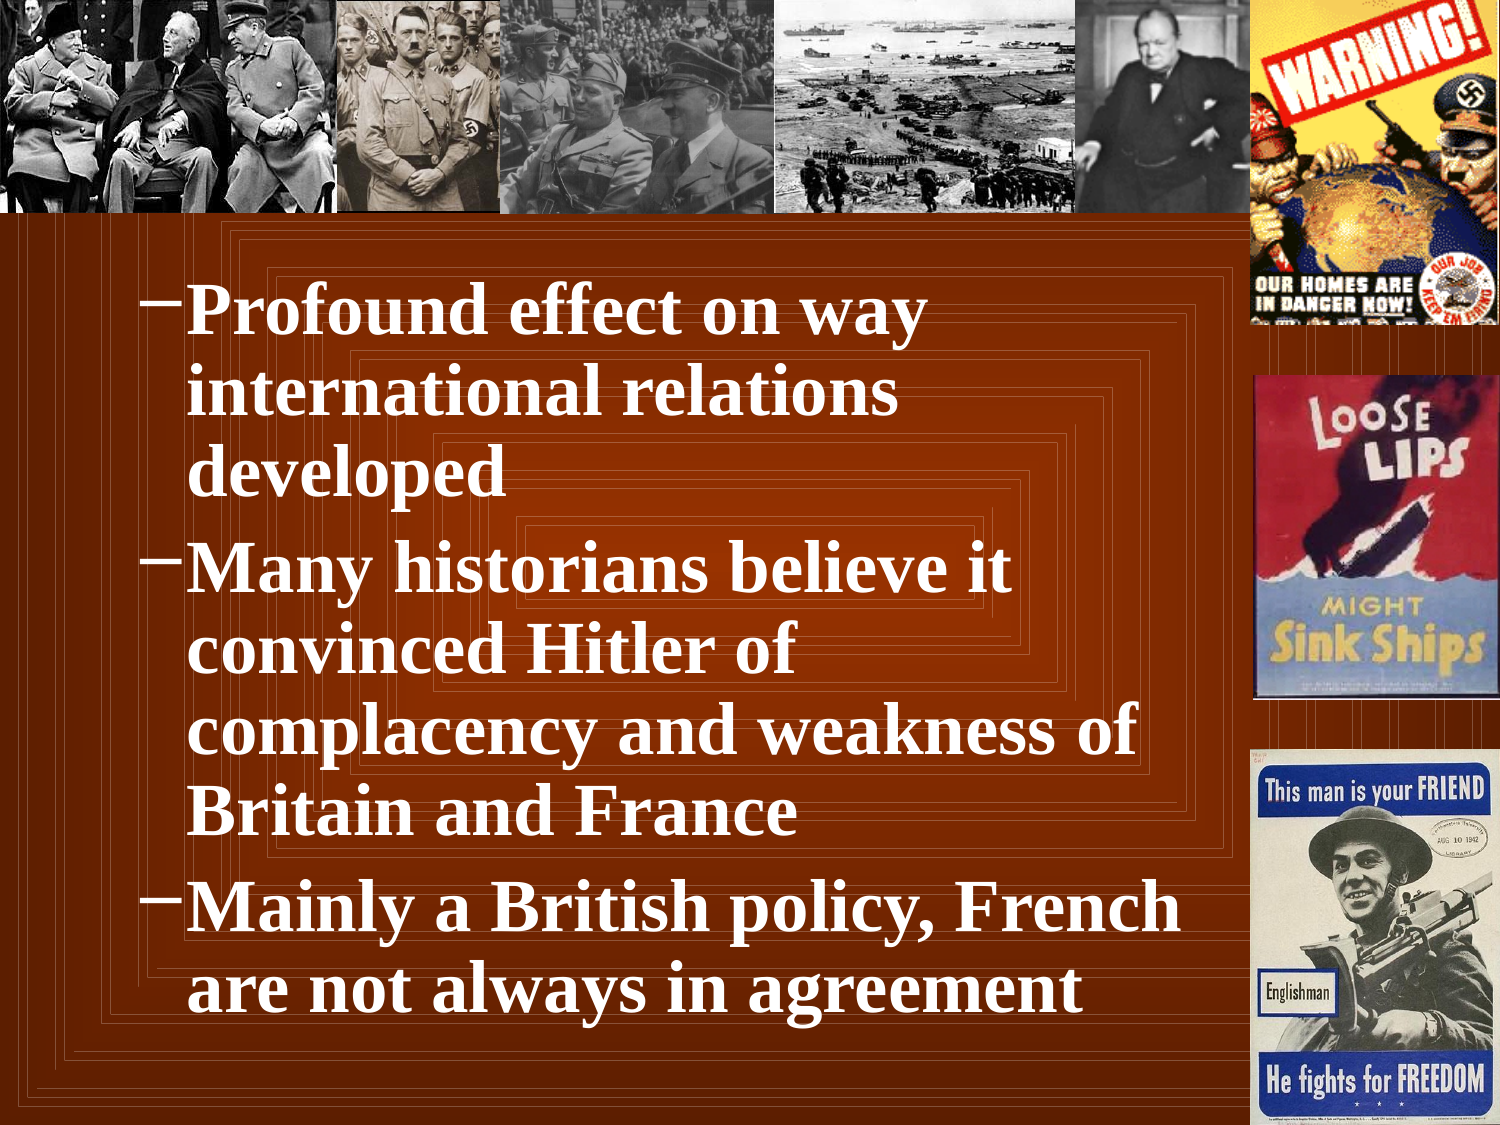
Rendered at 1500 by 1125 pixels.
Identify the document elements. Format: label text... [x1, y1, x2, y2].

picture [0, 0, 1500, 326]
picture [1249, 749, 1500, 1125]
picture [1252, 374, 1500, 701]
list Profound effect on way international relations developed Many historians believe it convinced Hitler of complacency and weakness of Britain and France Mainly a British policy, French are not always in agreement [49, 262, 1226, 1076]
